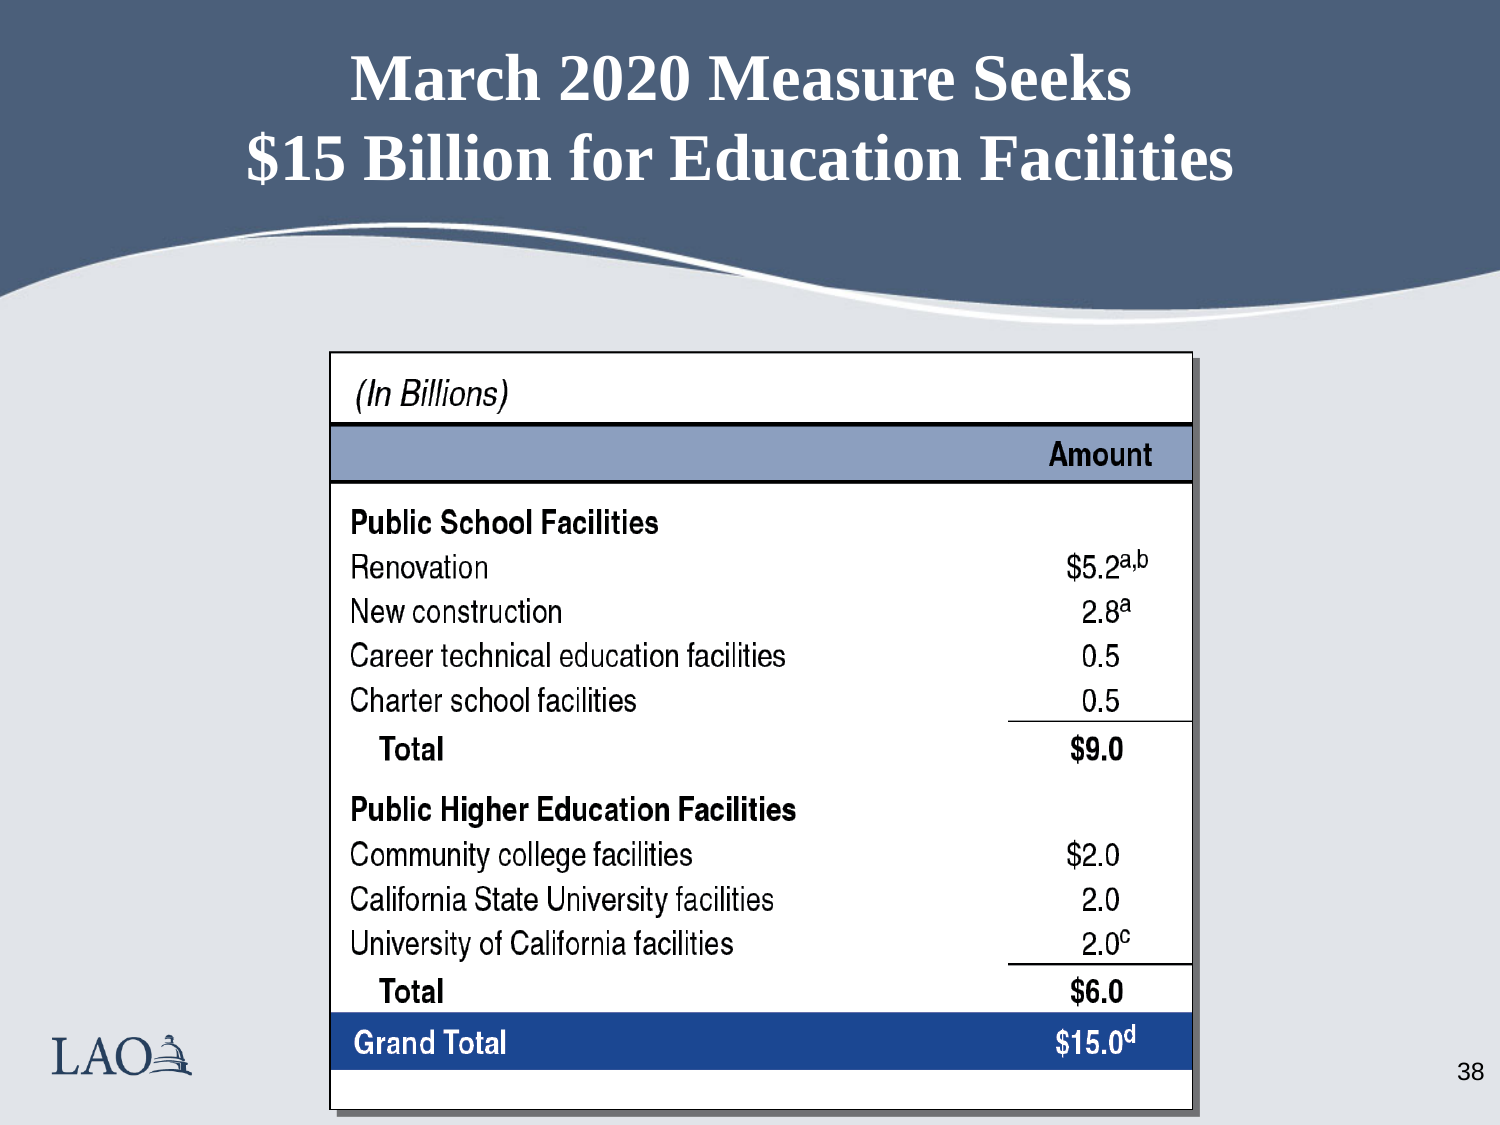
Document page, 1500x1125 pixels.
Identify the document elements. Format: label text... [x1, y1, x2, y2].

slide_number 37 [1205, 1040, 1500, 1100]
title March 2020 Measure Seeks $15 Billion for Education Facilities [75, 39, 1425, 188]
picture [0, 0, 1500, 1125]
